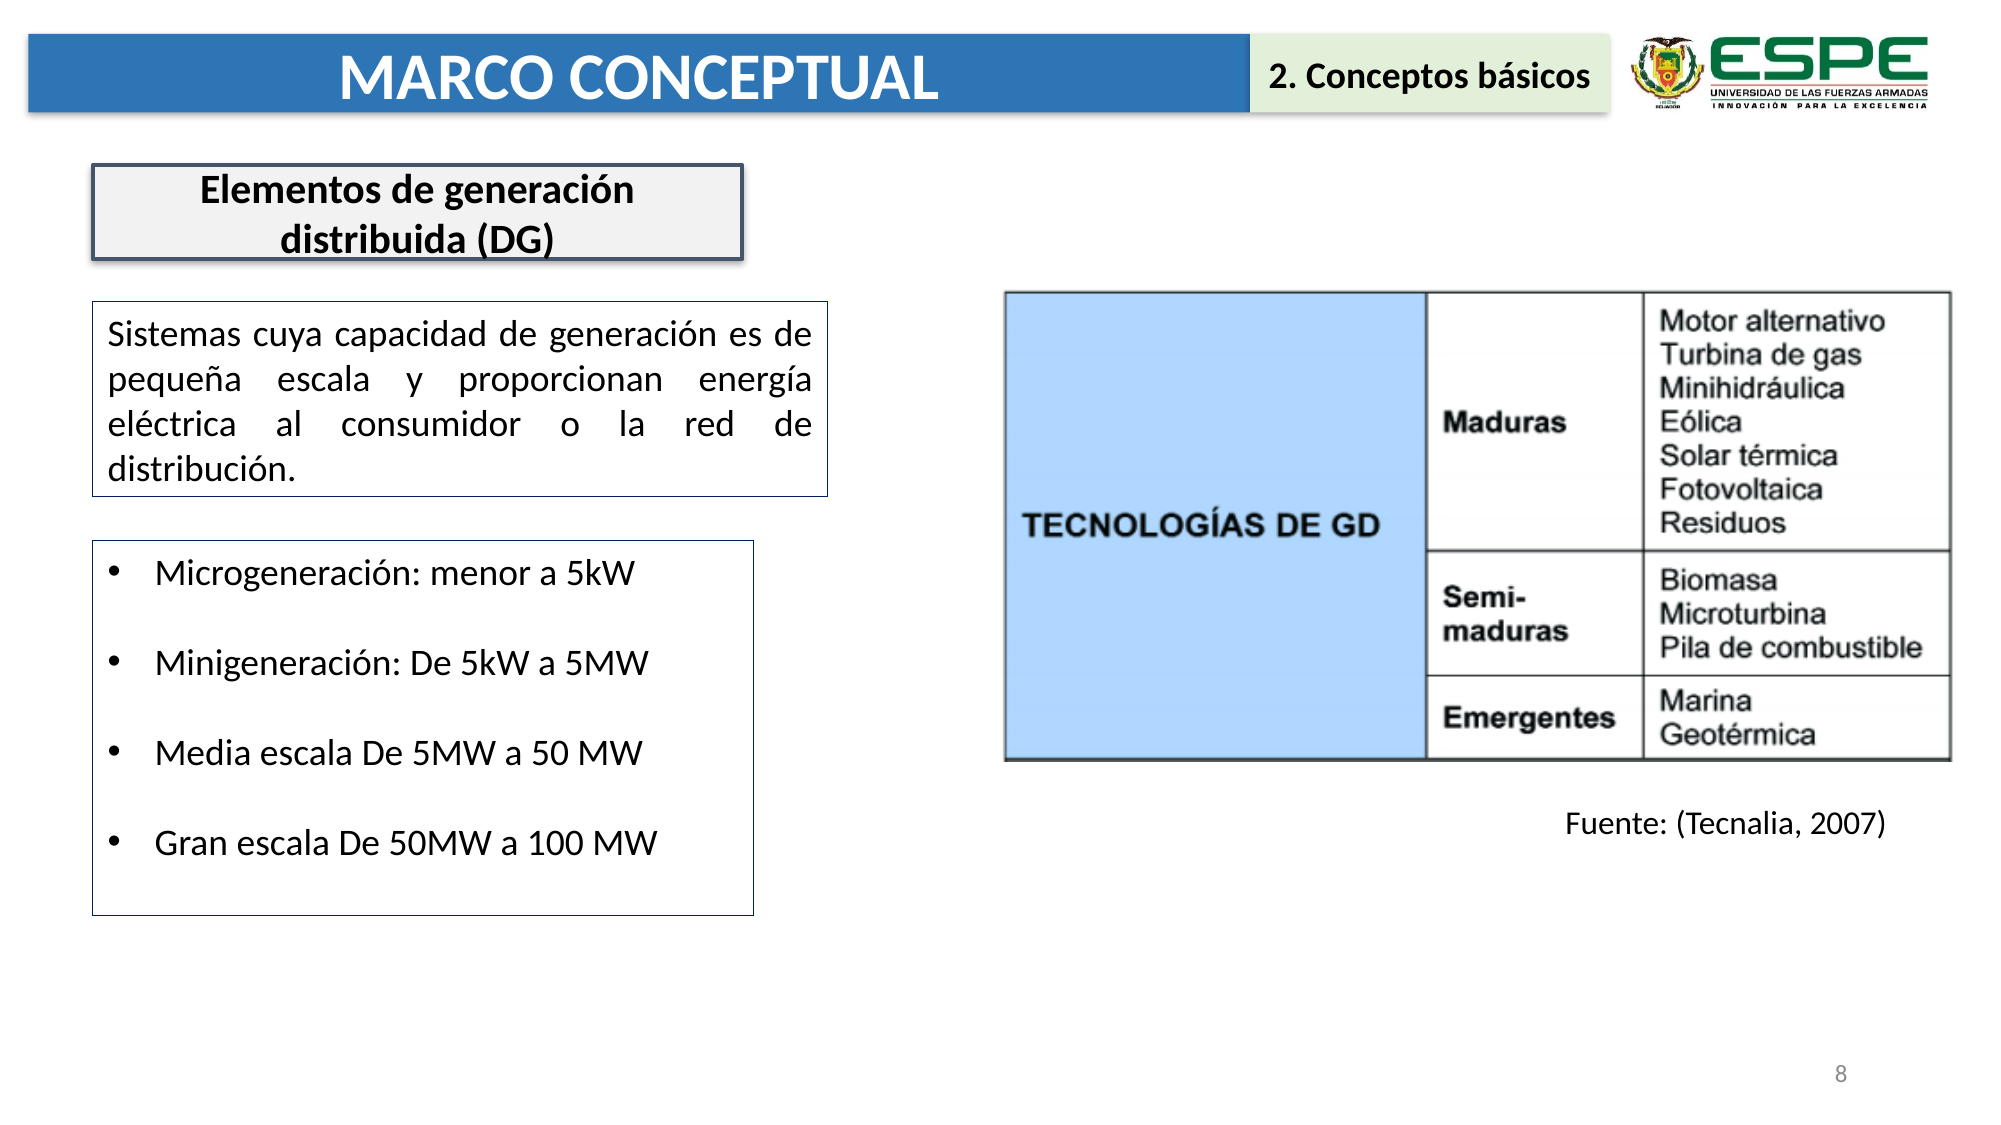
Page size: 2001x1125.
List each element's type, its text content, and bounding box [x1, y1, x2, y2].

slide_number 8 [1412, 1042, 1863, 1103]
picture [1000, 287, 1958, 762]
text_box 2. Conceptos básicos [1250, 33, 1610, 113]
text_box Sistemas cuya capacidad de generación es de pequeña escala y proporcionan energía eléctrica al consumidor o la red de distribución. [92, 301, 828, 497]
picture [1629, 33, 1930, 113]
text_box Elementos de generación distribuida (DG) [92, 165, 743, 260]
text_box MARCO CONCEPTUAL [28, 33, 1249, 113]
text_box Fuente: (Tecnalia, 2007) [1550, 793, 1903, 849]
text_box Microgeneración: menor a 5kW Minigeneración: De 5kW a 5MW Media escala De 5MW a 50 MW Gran escala De 50MW a 100 MW [92, 540, 754, 916]
